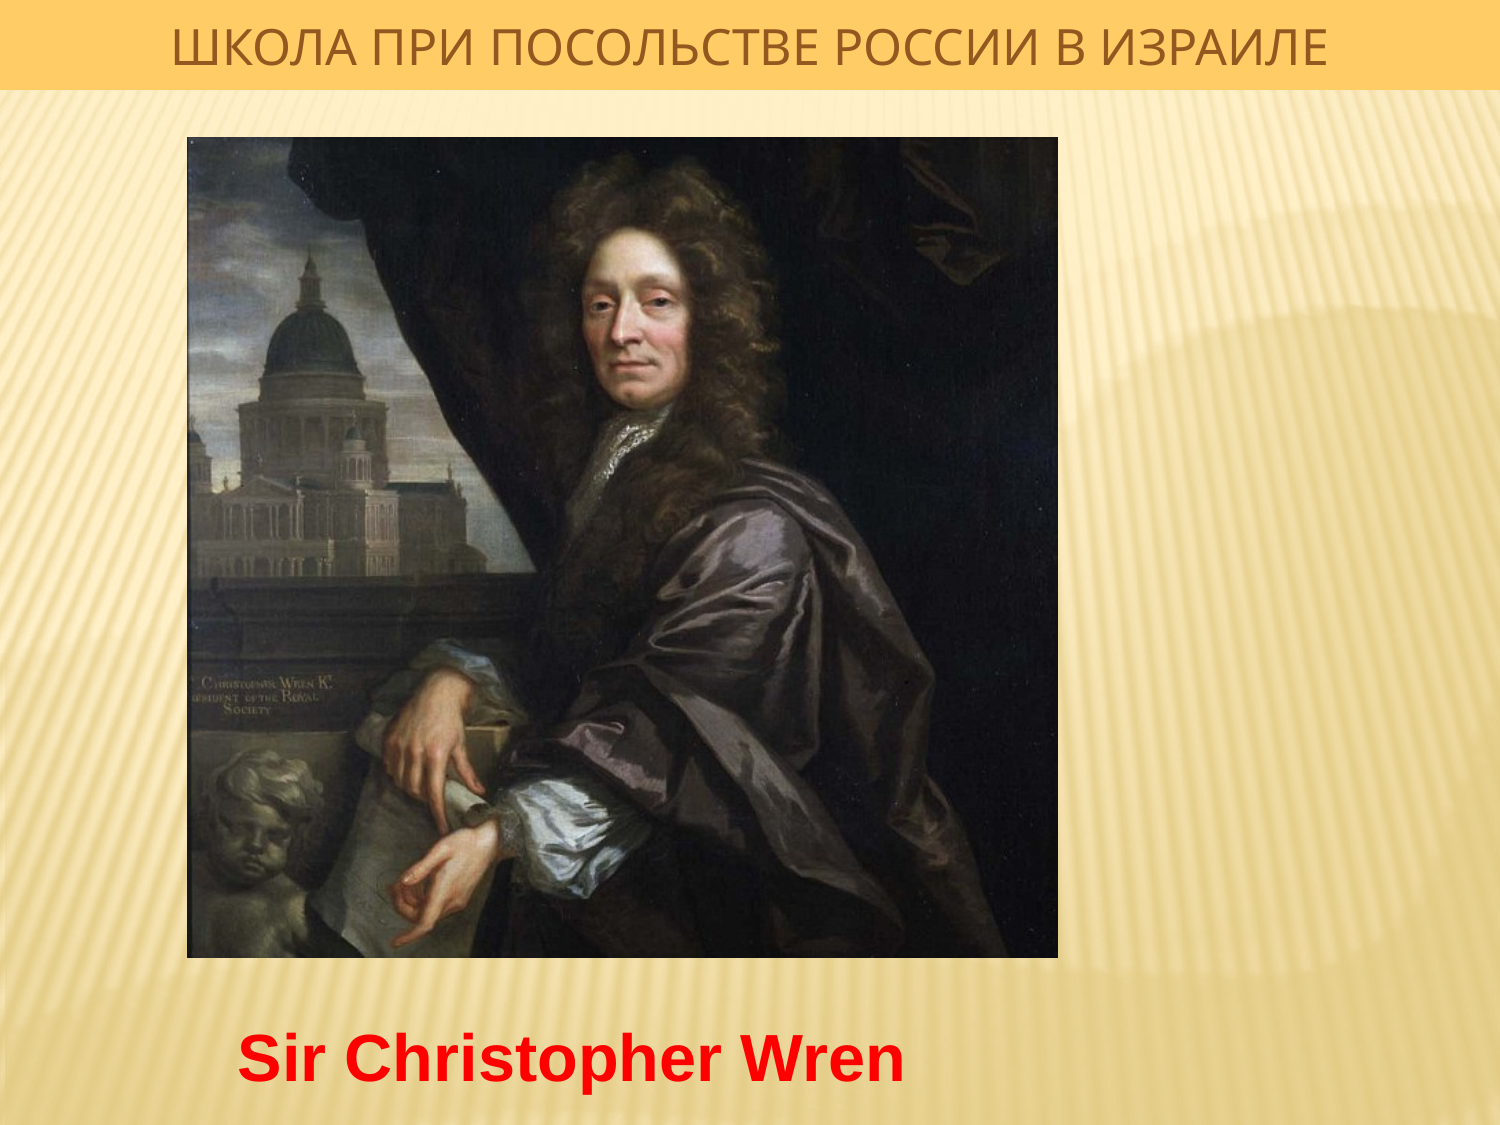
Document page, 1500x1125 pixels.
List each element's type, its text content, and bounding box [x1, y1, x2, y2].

text_box Sir Christopher Wren [222, 1007, 929, 1103]
picture [187, 137, 1058, 959]
text_box ШКОЛА ПРИ ПОСОЛЬСТВЕ РОССИИ В ИЗРАИЛЕ [0, 0, 1500, 92]
